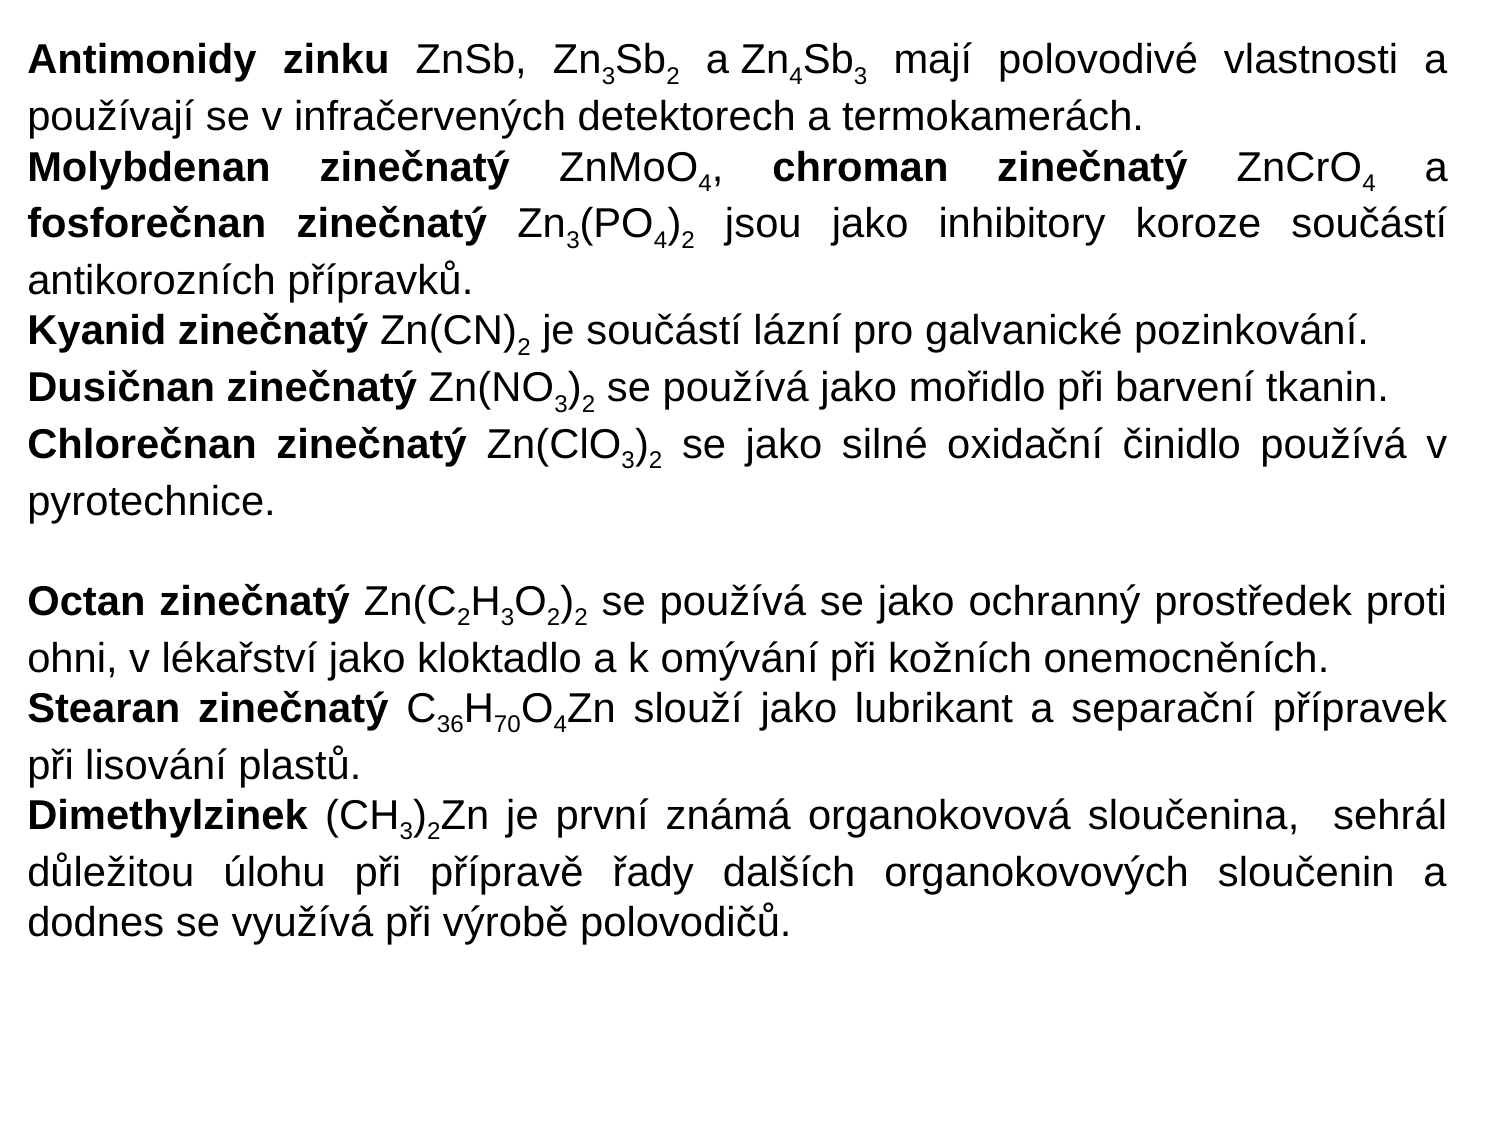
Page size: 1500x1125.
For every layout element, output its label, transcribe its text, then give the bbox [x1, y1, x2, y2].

text_box Antimonidy zinku ZnSb, Zn3Sb2 a Zn4Sb3 mají polovodivé vlastnosti a používají se v infračervených detektorech a termokamerách. Molybdenan zinečnatý ZnMoO4, chroman zinečnatý ZnCrO4 a fosforečnan zinečnatý Zn3(PO4)2 jsou jako inhibitory koroze součástí antikorozních přípravků. Kyanid zinečnatý Zn(CN)2 je součástí lázní pro galvanické pozinkování. Dusičnan zinečnatý Zn(NO3)2 se používá jako mořidlo při barvení tkanin. Chlorečnan zinečnatý Zn(ClO3)2 se jako silné oxidační činidlo používá v pyrotechnice. Octan zinečnatý Zn(C2H3O2)2 se používá se jako ochranný prostředek proti ohni, v lékařství jako kloktadlo a k omývání při kožních onemocněních. Stearan zinečnatý C36H70O4Zn slouží jako lubrikant a separační přípravek při lisování plastů. Dimethylzinek (CH3)2Zn je první známá organokovová sloučenina, sehrál důležitou úlohu při přípravě řady dalších organokovových sloučenin a dodnes se využívá při výrobě polovodičů. [12, 24, 1463, 952]
